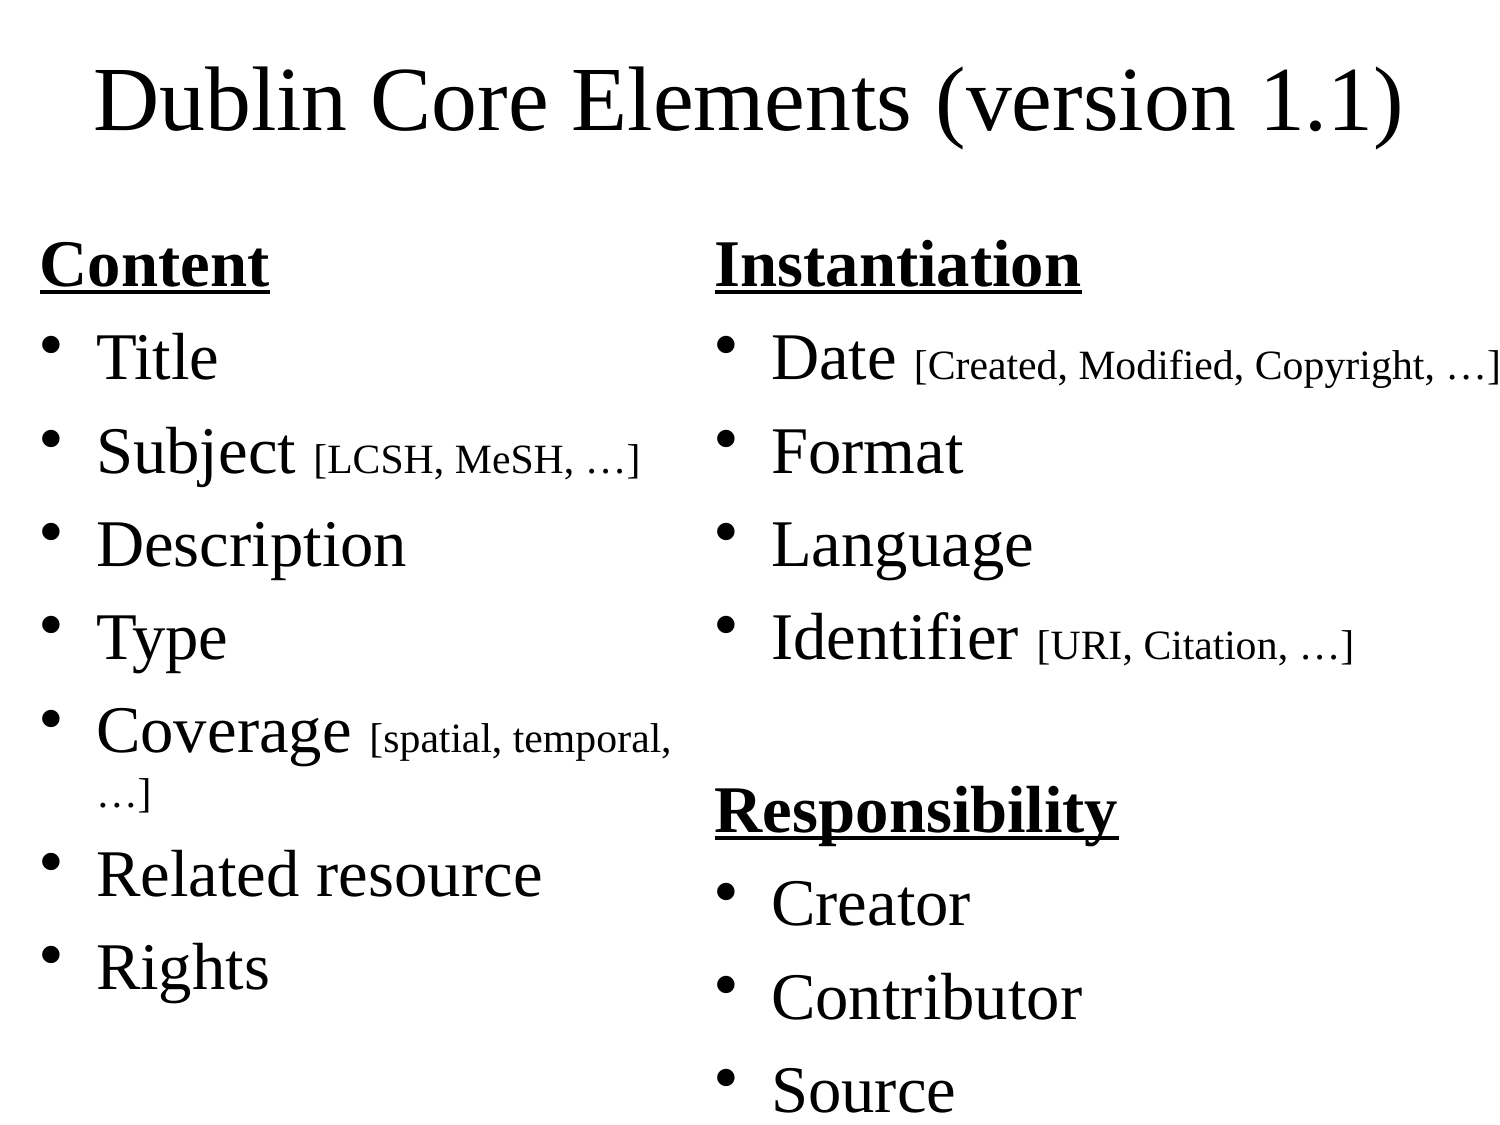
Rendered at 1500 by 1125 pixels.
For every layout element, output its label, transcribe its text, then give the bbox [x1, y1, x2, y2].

list Content Title Subject [LCSH, MeSH, …] Description Type Coverage [spatial, temporal, …] Related resource Rights [24, 211, 699, 888]
title Dublin Core Elements (version 1.1) [61, 0, 1438, 188]
list Instantiation Date [Created, Modified, Copyright, …] Format Language Identifier [URI, Citation, …] Responsibility Creator Contributor Source Publisher [699, 211, 1500, 888]
